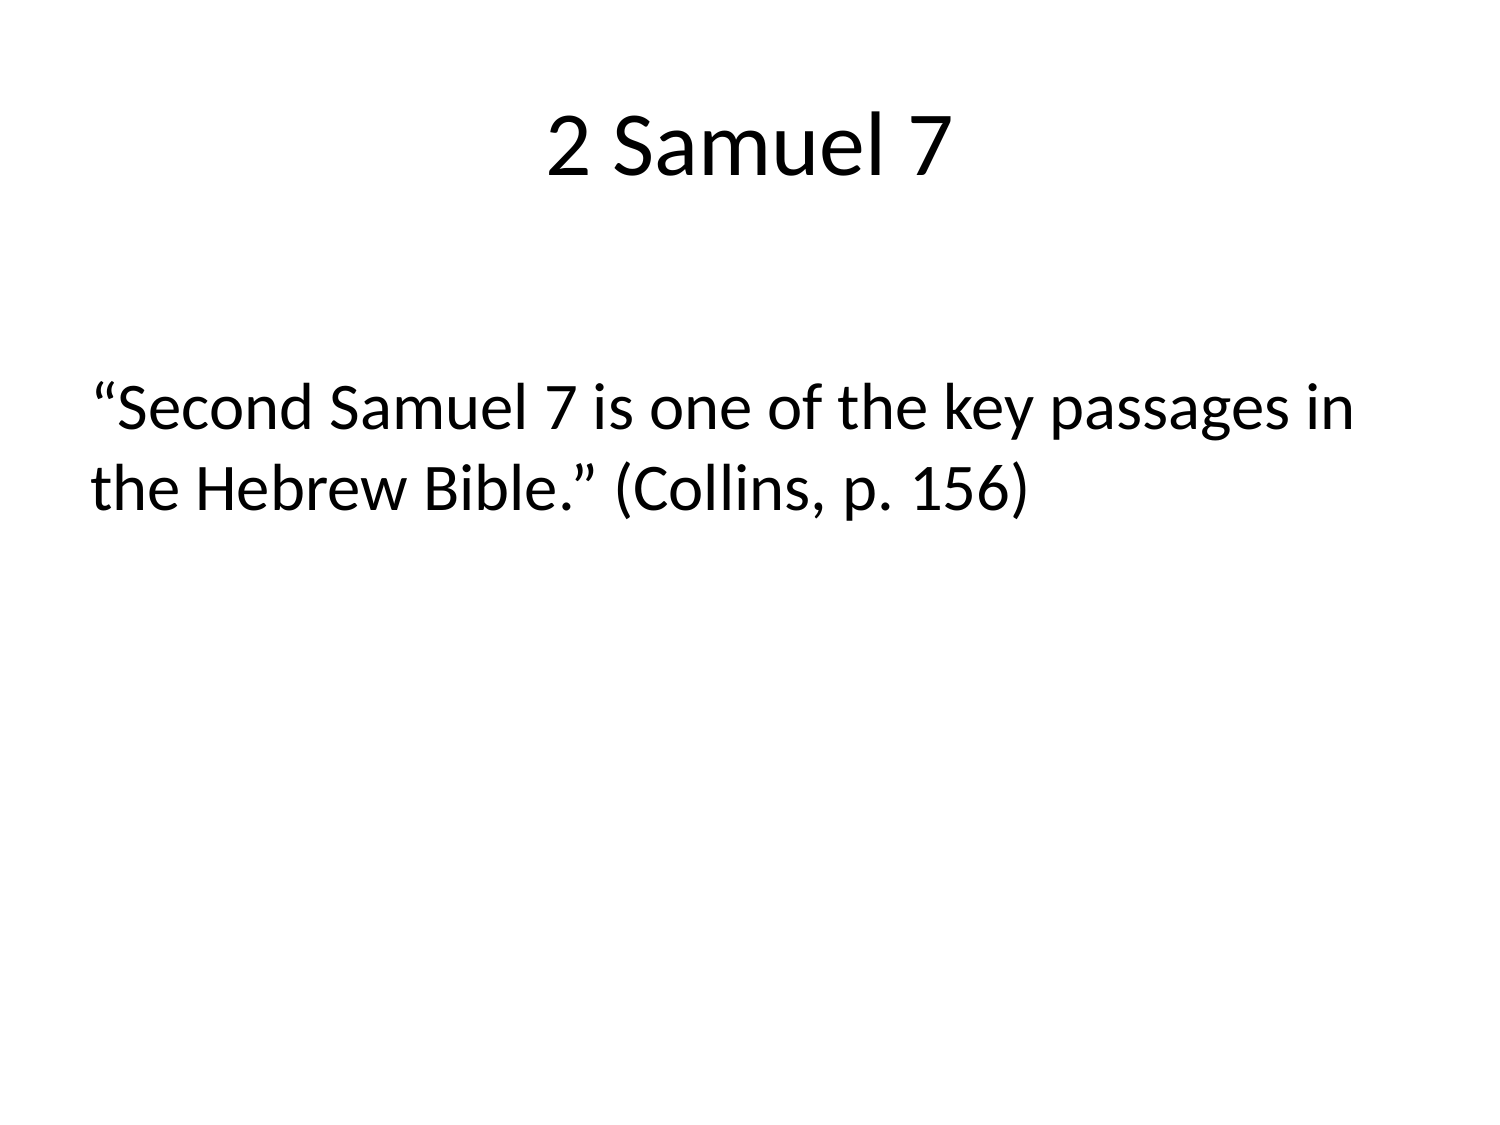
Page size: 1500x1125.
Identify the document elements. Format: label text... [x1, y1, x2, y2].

list “Second Samuel 7 is one of the key passages in the Hebrew Bible.” (Collins, p. 156) [75, 262, 1425, 1005]
title 2 Samuel 7 [75, 45, 1425, 233]
